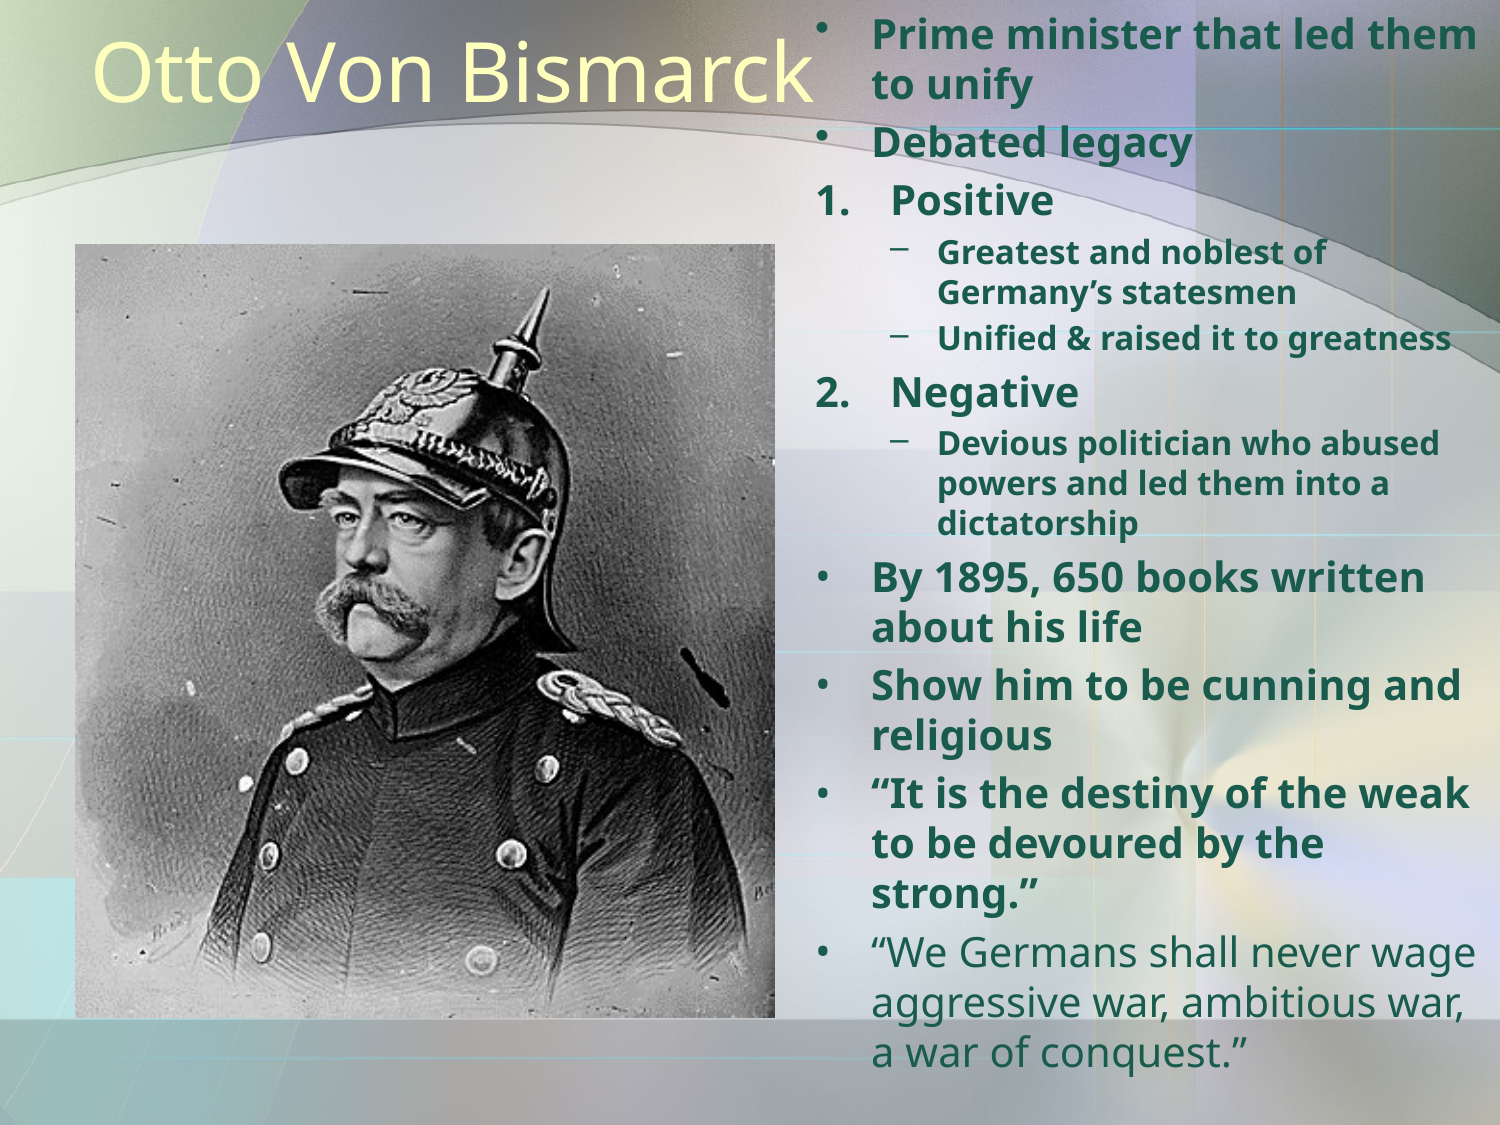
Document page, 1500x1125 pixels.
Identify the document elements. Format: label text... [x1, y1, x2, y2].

picture [0, 0, 1500, 1125]
list Prime minister that led them to unify Debated legacy Positive Greatest and noblest of Germany’s statesmen Unified & raised it to greatness Negative Devious politician who abused powers and led them into a dictatorship By 1895, 650 books written about his life Show him to be cunning and religious “It is the destiny of the weak to be devoured by the strong.” “We Germans shall never wage aggressive war, ambitious war, a war of conquest.” [799, 0, 1500, 1063]
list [74, 244, 776, 1019]
title Otto Von Bismarck [74, 12, 799, 126]
